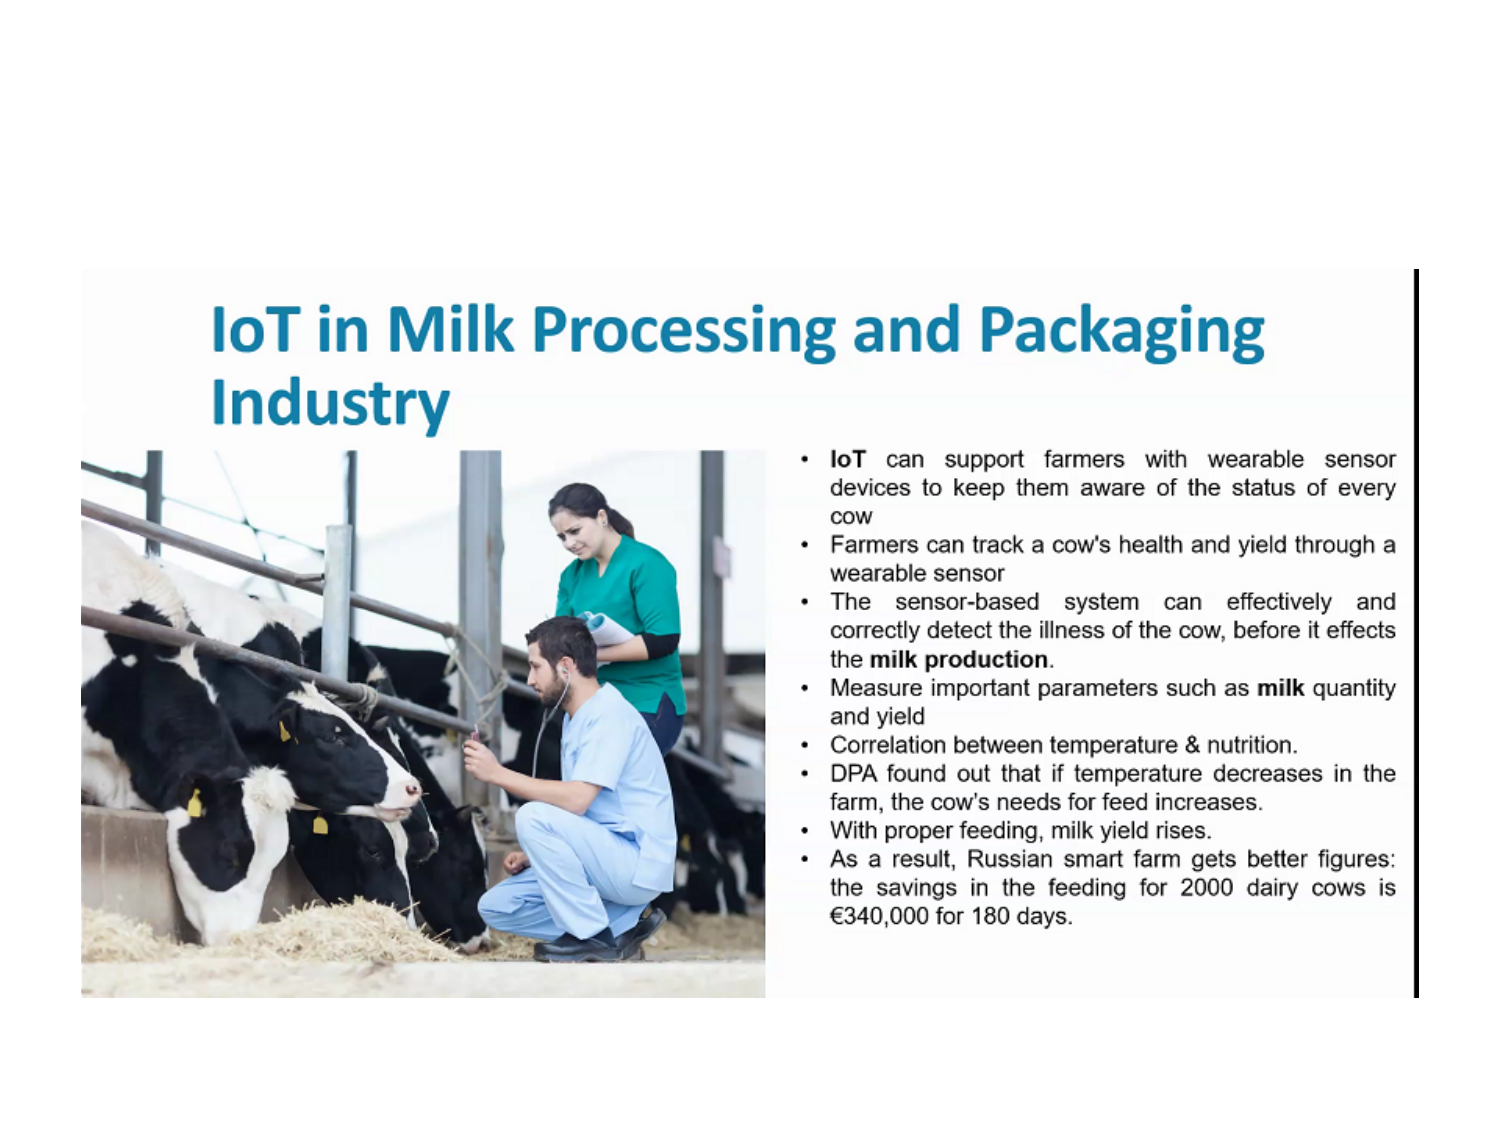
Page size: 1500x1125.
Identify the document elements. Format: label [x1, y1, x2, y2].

list [80, 269, 1419, 998]
